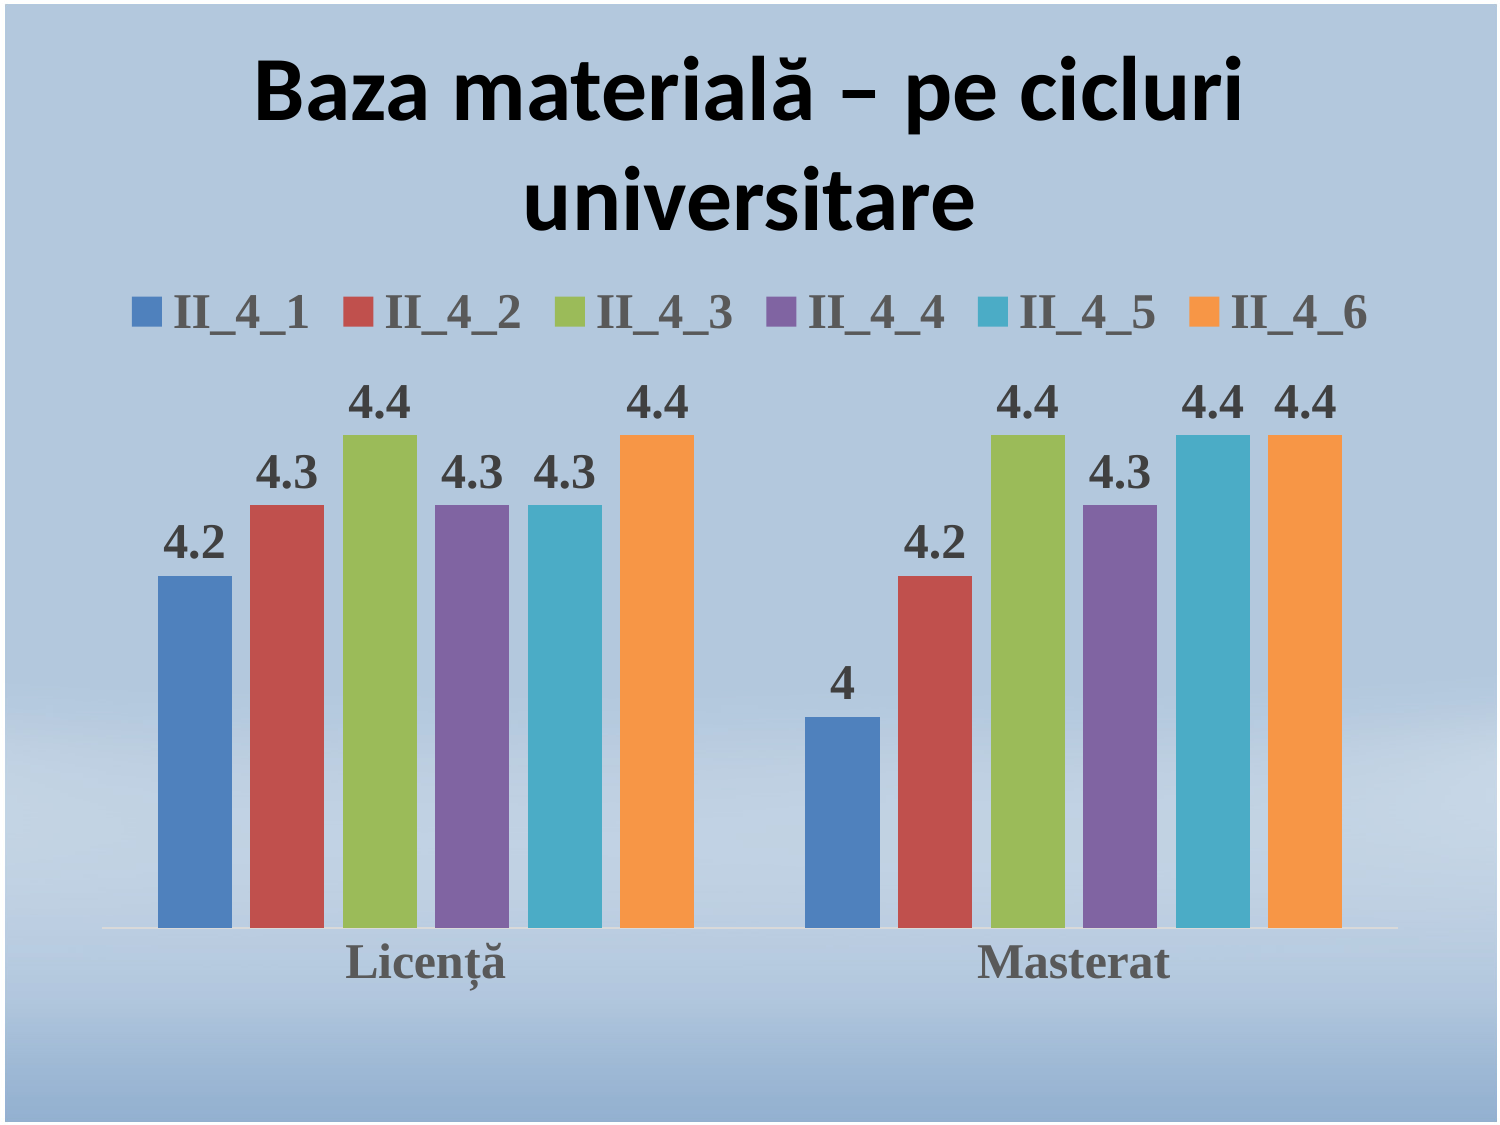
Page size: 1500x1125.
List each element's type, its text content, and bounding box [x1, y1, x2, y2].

chart [74, 262, 1426, 1006]
title Baza materială – pe cicluri universitare [75, 45, 1425, 233]
picture [0, 0, 1500, 1125]
